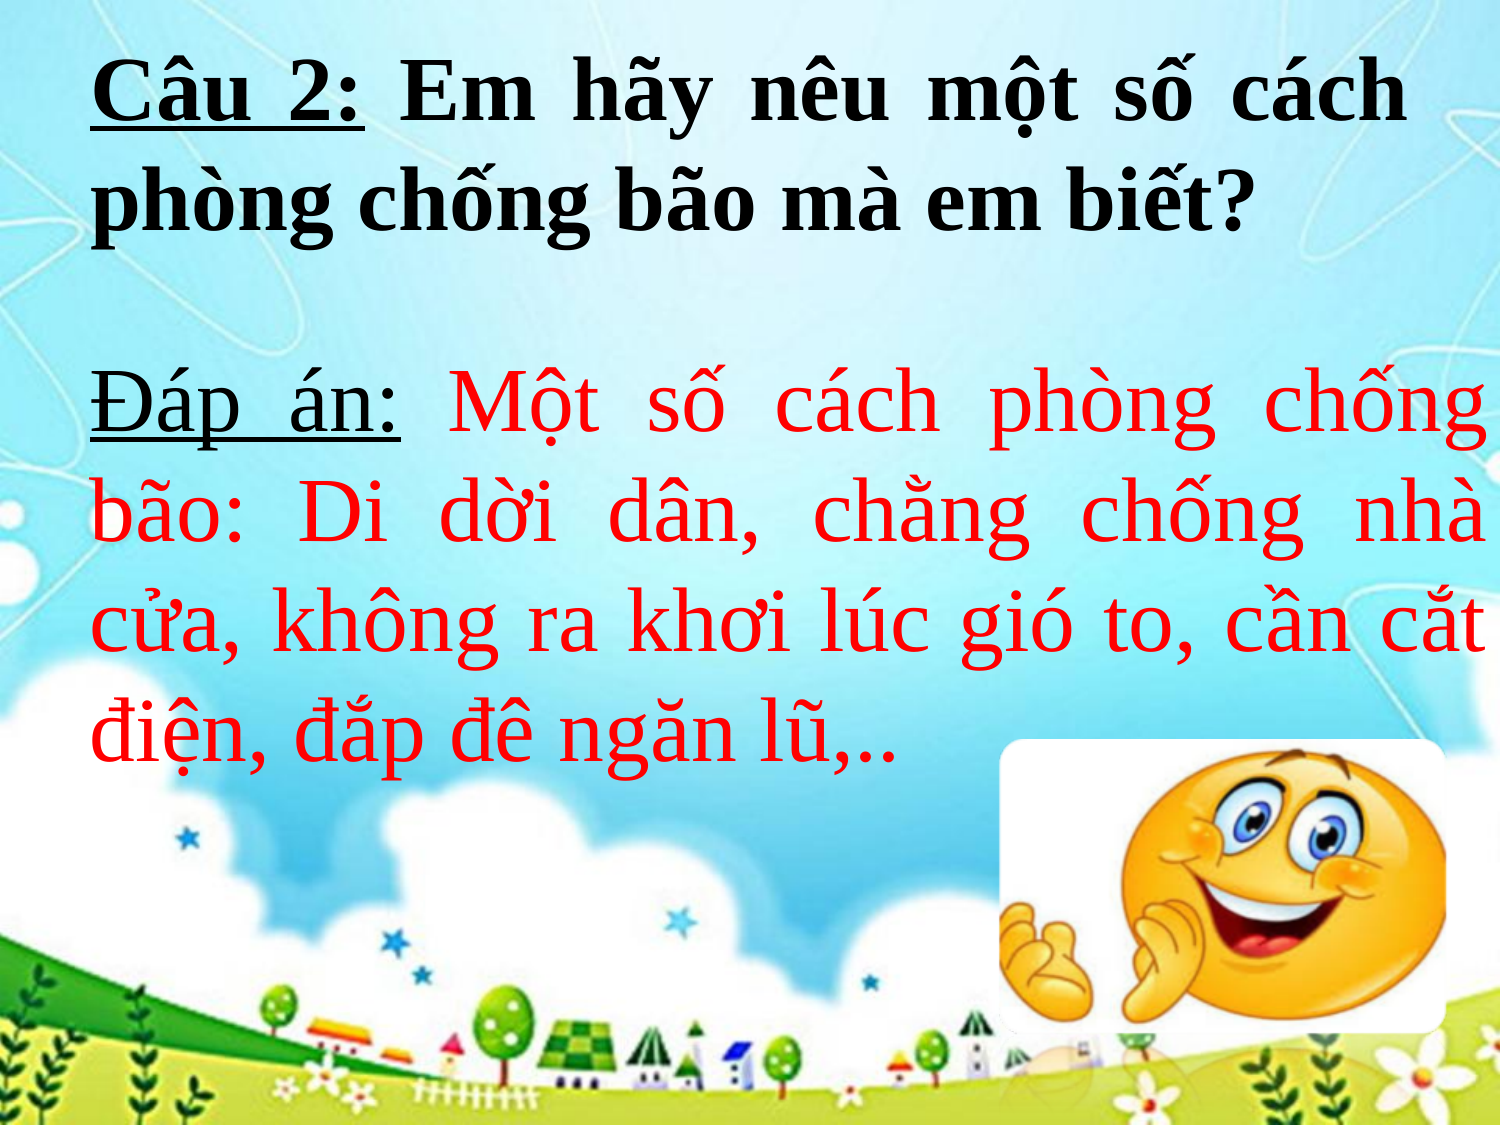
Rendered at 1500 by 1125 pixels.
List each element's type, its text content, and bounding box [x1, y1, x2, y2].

text_box Đáp án: Một số cách phòng chống bão: Di dời dân, chằng chống nhà cửa, không ra khơi lúc gió to, cần cắt điện, đắp đê ngăn lũ,.. [75, 332, 1500, 788]
picture [0, 0, 1500, 1125]
title Câu 2: Em hãy nêu một số cách phòng chống bão mà em biết? [74, 21, 1426, 257]
